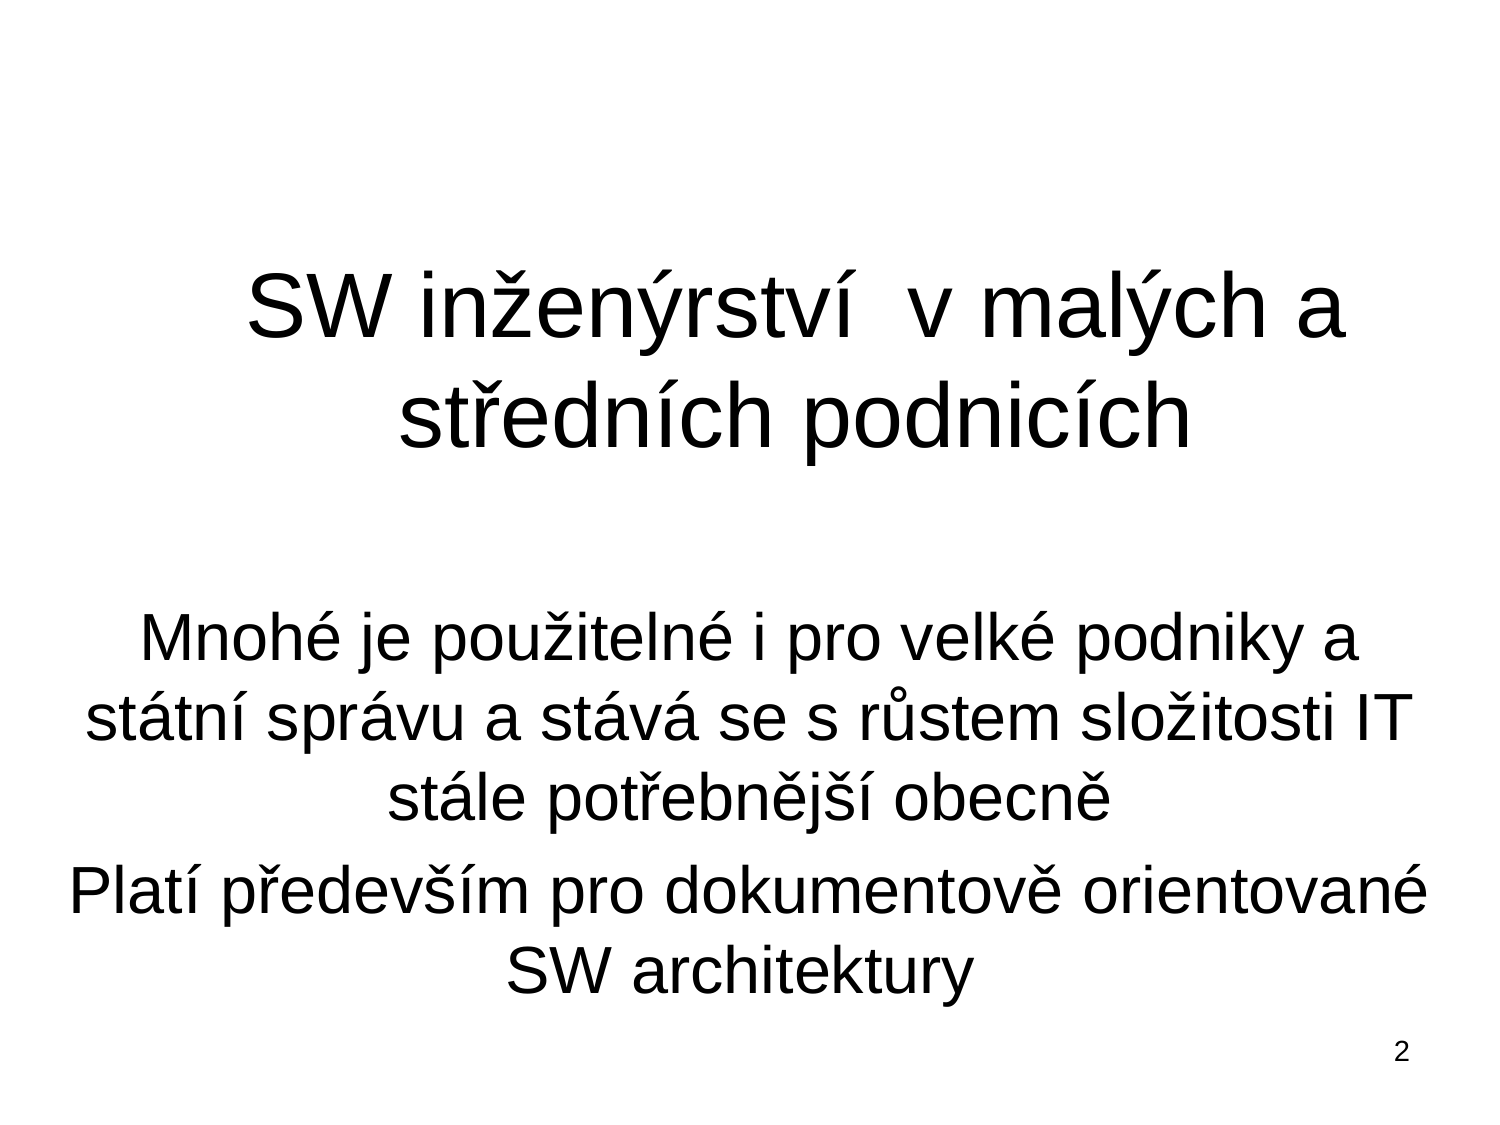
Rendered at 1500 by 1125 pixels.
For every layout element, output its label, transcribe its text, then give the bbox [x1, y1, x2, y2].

subtitle Mnohé je použitelné i pro velké podniky a státní správu a stává se s růstem složitosti IT stále potřebnější obecně Platí především pro dokumentově orientované SW architektury [52, 585, 1448, 1024]
slide_number 2 [1074, 1024, 1426, 1103]
title SW inženýrství v malých a středních podnicích [159, 207, 1435, 504]
